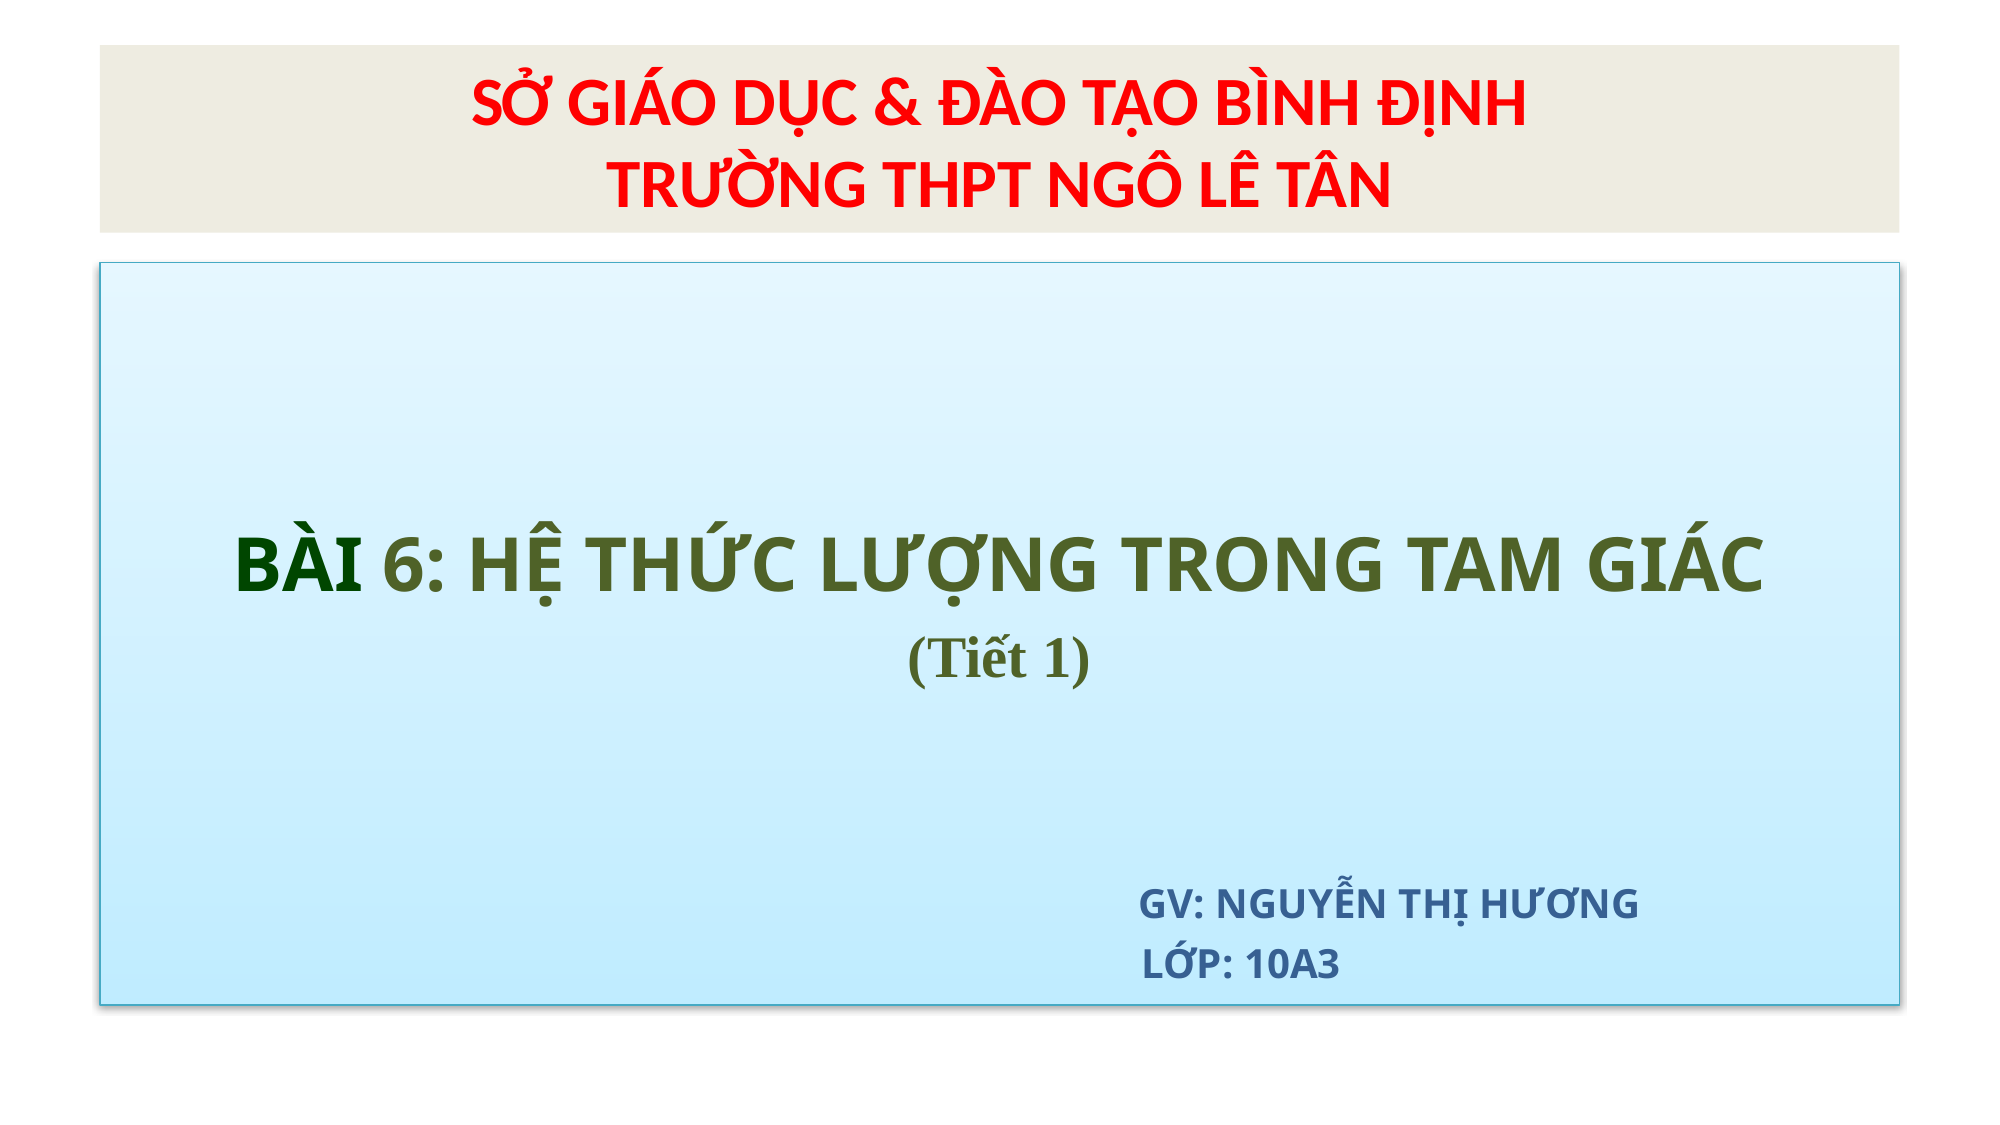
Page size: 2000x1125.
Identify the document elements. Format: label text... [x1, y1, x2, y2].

list BÀI 6: HỆ THỨC LƯỢNG TRONG TAM GIÁC (Tiết 1) GV: NGUYỄN THỊ HƯƠNG LỚP: 10A3 [99, 262, 1900, 1006]
title SỞ GIÁO DỤC & ĐÀO TẠO BÌNH ĐỊNH TRƯỜNG THPT NGÔ LÊ TÂN [99, 45, 1900, 233]
